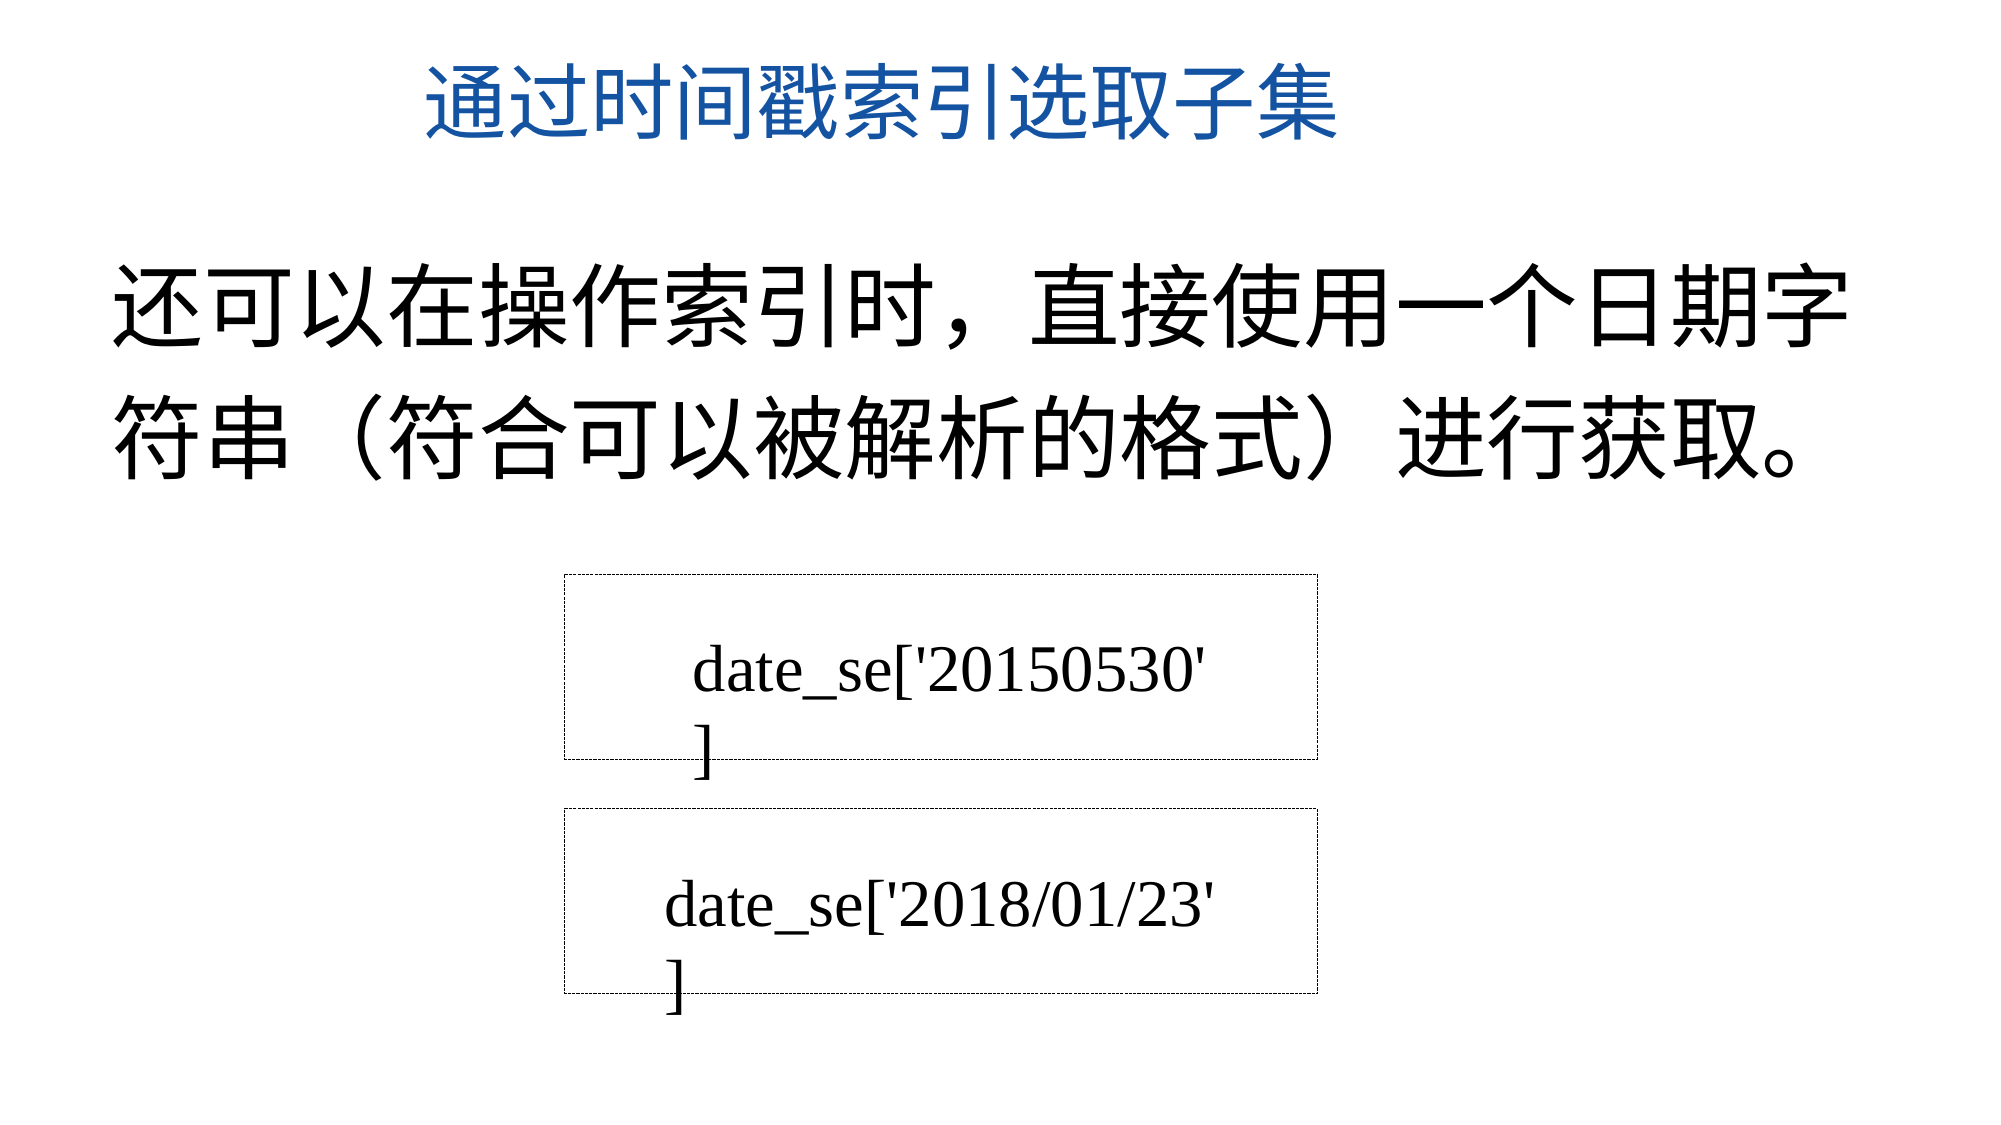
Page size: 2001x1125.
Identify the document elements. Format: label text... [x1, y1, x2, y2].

text_box [564, 808, 1318, 994]
text_box [564, 574, 1318, 760]
text_box 还可以在操作索引时，直接使用一个日期字符串（符合可以被解析的格式）进行获取。 [96, 219, 1941, 499]
text_box date_se['20150530'] [677, 760, 1225, 793]
text_box date_se['2018/01/23'] [649, 994, 1233, 1027]
text_box 通过时间戳索引选取子集 [409, 43, 1494, 158]
